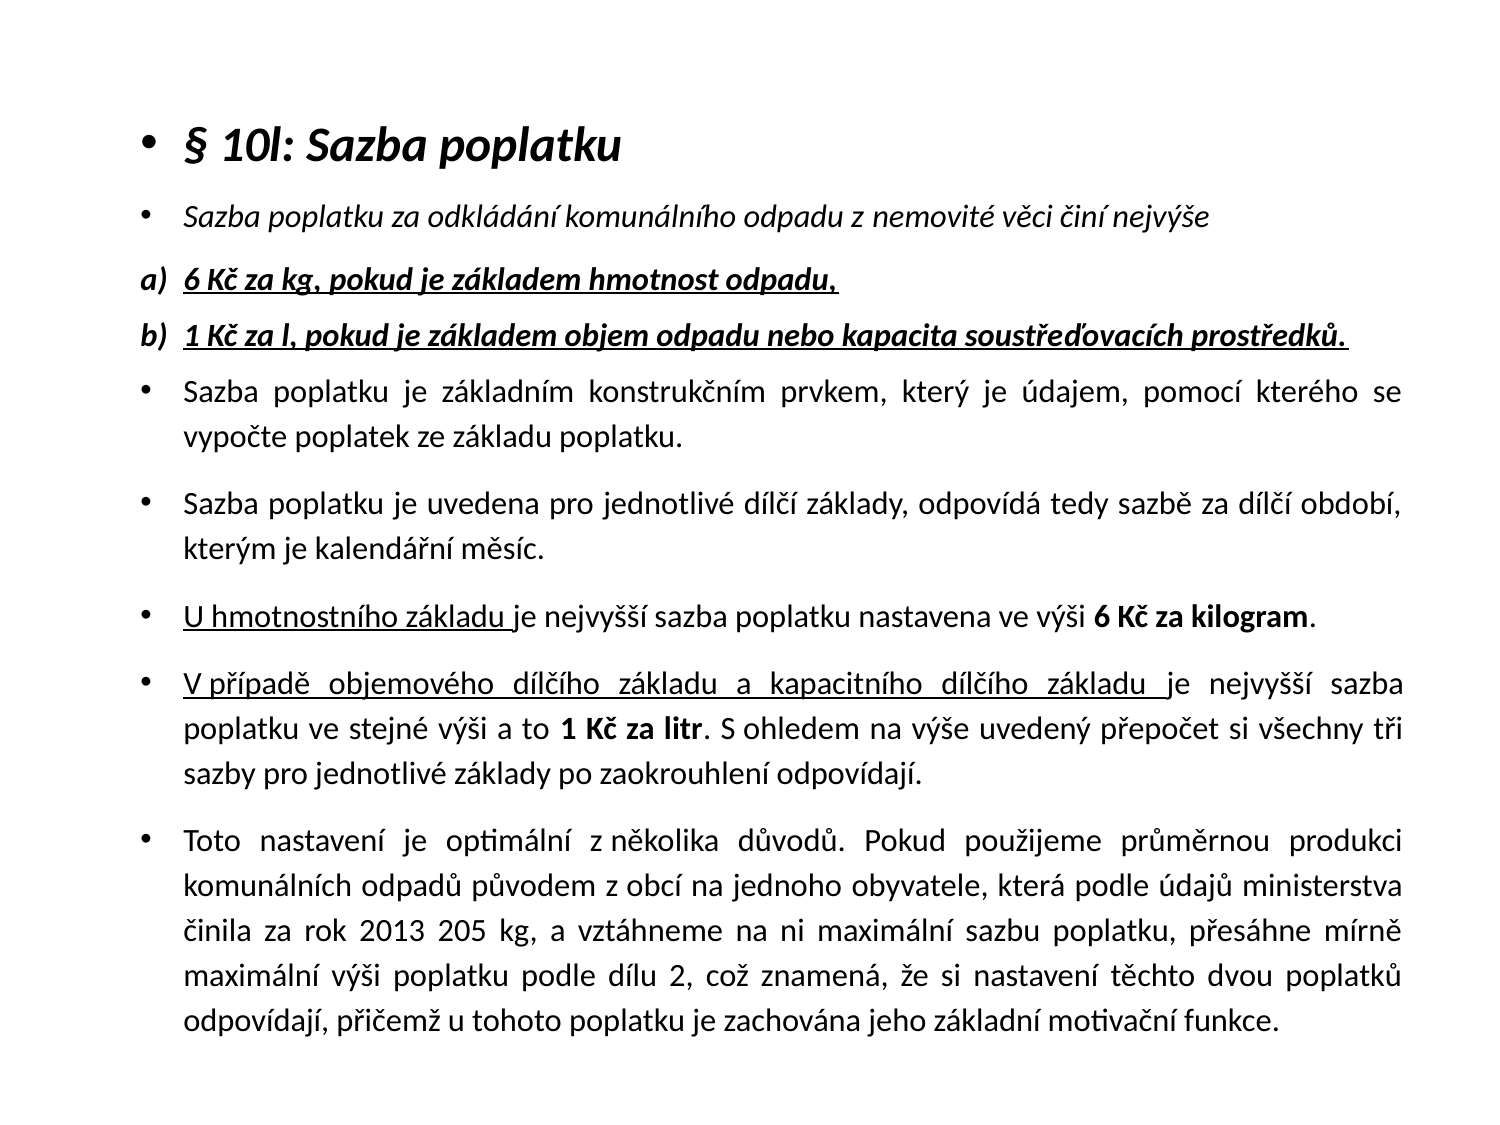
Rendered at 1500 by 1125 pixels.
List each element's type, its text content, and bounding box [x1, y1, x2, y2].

list § 10l: Sazba poplatku Sazba poplatku za odkládání komunálního odpadu z nemovité věci činí nejvýše 6 Kč za kg, pokud je základem hmotnost odpadu, 1 Kč za l, pokud je základem objem odpadu nebo kapacita soustřeďovacích prostředků. Sazba poplatku je základním konstrukčním prvkem, který je údajem, pomocí kterého se vypočte poplatek ze základu poplatku. Sazba poplatku je uvedena pro jednotlivé dílčí základy, odpovídá tedy sazbě za dílčí období, kterým je kalendářní měsíc. U hmotnostního základu je nejvyšší sazba poplatku nastavena ve výši 6 Kč za kilogram. V případě objemového dílčího základu a kapacitního dílčího základu je nejvyšší sazba poplatku ve stejné výši a to 1 Kč za litr. S ohledem na výše uvedený přepočet si všechny tři sazby pro jednotlivé základy po zaokrouhlení odpovídají. Toto nastavení je optimální z několika důvodů. Pokud použijeme průměrnou produkci komunálních odpadů původem z obcí na jednoho obyvatele, která podle údajů ministerstva činila za rok 2013 205 kg, a vztáhneme na ni maximální sazbu poplatku, přesáhne mírně maximální výši poplatku podle dílu 2, což znamená, že si nastavení těchto dvou poplatků odpovídají, přičemž u tohoto poplatku je zachována jeho základní motivační funkce. [125, 92, 1420, 1098]
